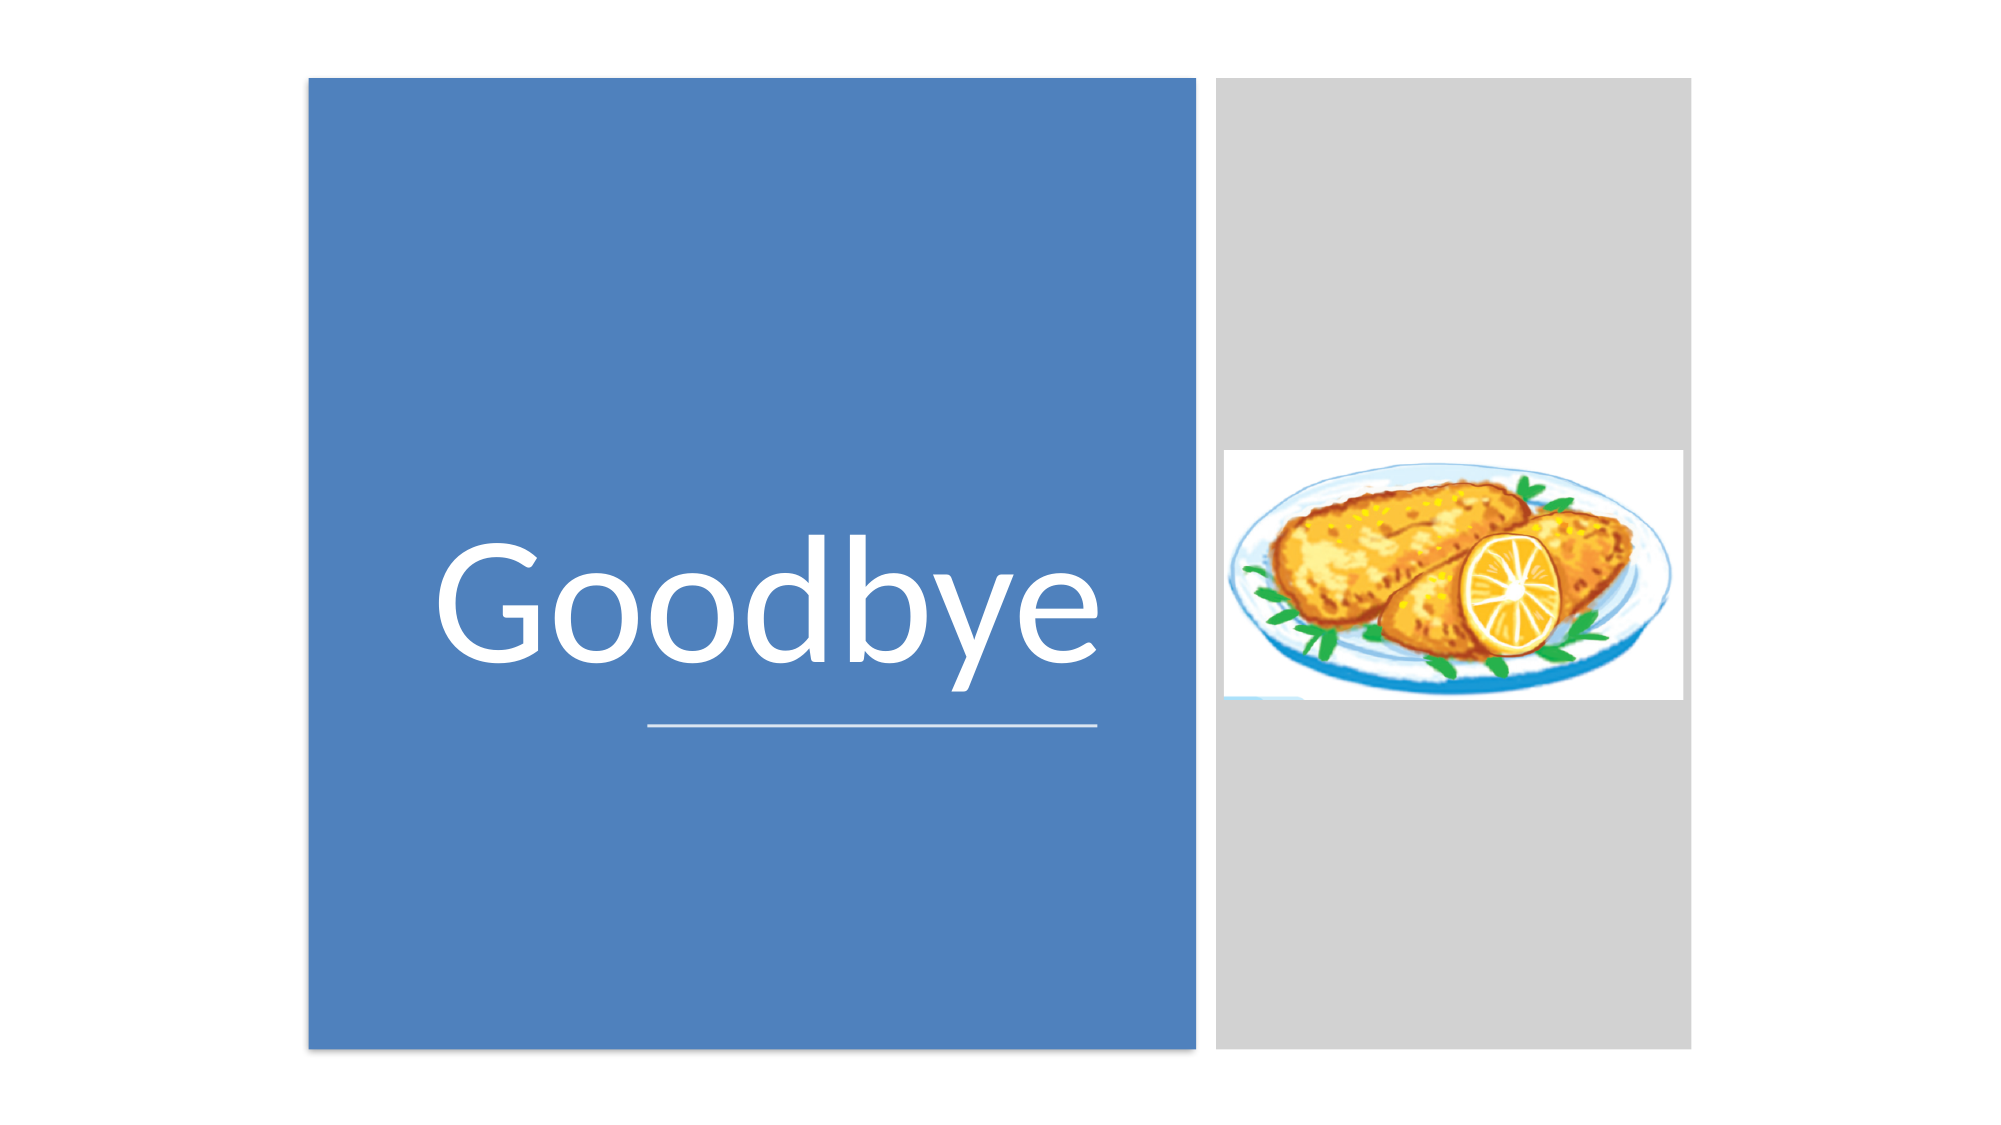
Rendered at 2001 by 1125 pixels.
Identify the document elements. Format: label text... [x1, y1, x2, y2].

title Goodbye [387, 208, 1121, 707]
text_box [1214, 76, 1693, 1051]
text_box [308, 77, 1197, 1050]
picture [1223, 449, 1684, 701]
